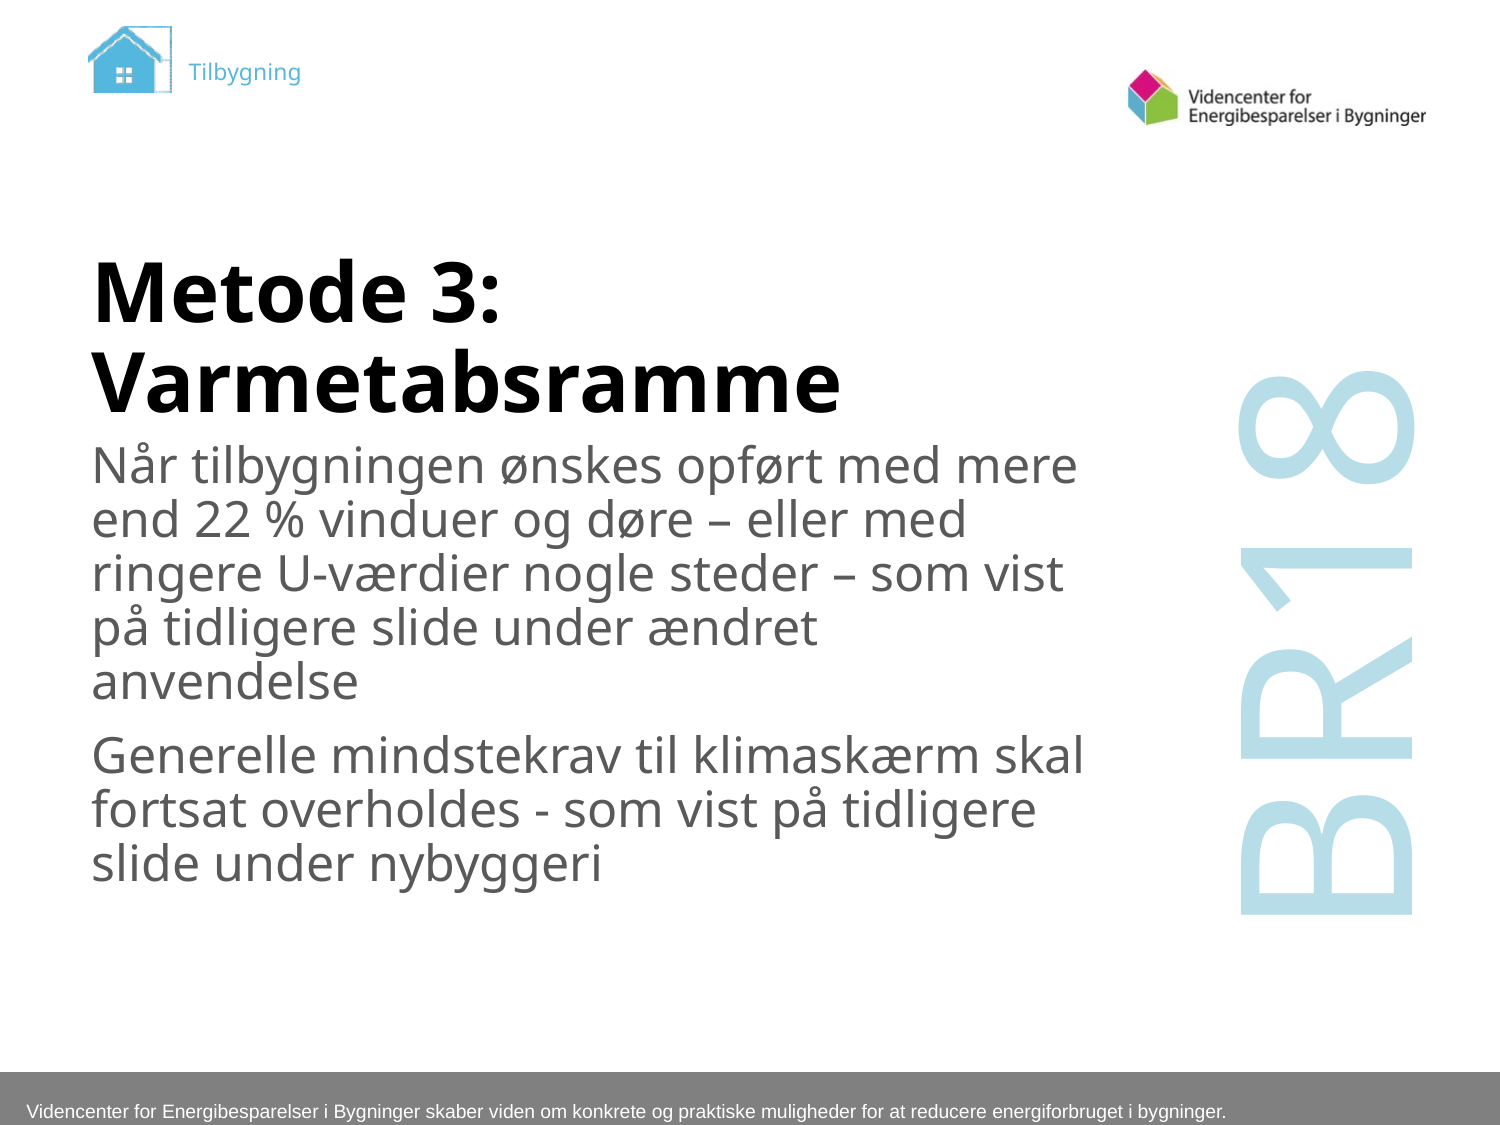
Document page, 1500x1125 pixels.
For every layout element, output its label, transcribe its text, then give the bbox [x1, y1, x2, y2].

list Metode 3: Varmetabsramme [76, 243, 1165, 350]
list Når tilbygningen ønskes opført med mere end 22 % vinduer og døre – eller med ringere U-værdier nogle steder – som vist på tidligere slide under ændret anvendelse Generelle mindstekrav til klimaskærm skal fortsat overholdes - som vist på tidligere slide under nybyggeri [76, 432, 1105, 669]
picture [88, 26, 172, 93]
picture [1128, 69, 1426, 126]
text_box BR18 [1165, 184, 1468, 954]
text_box Tilbygning [173, 50, 417, 93]
